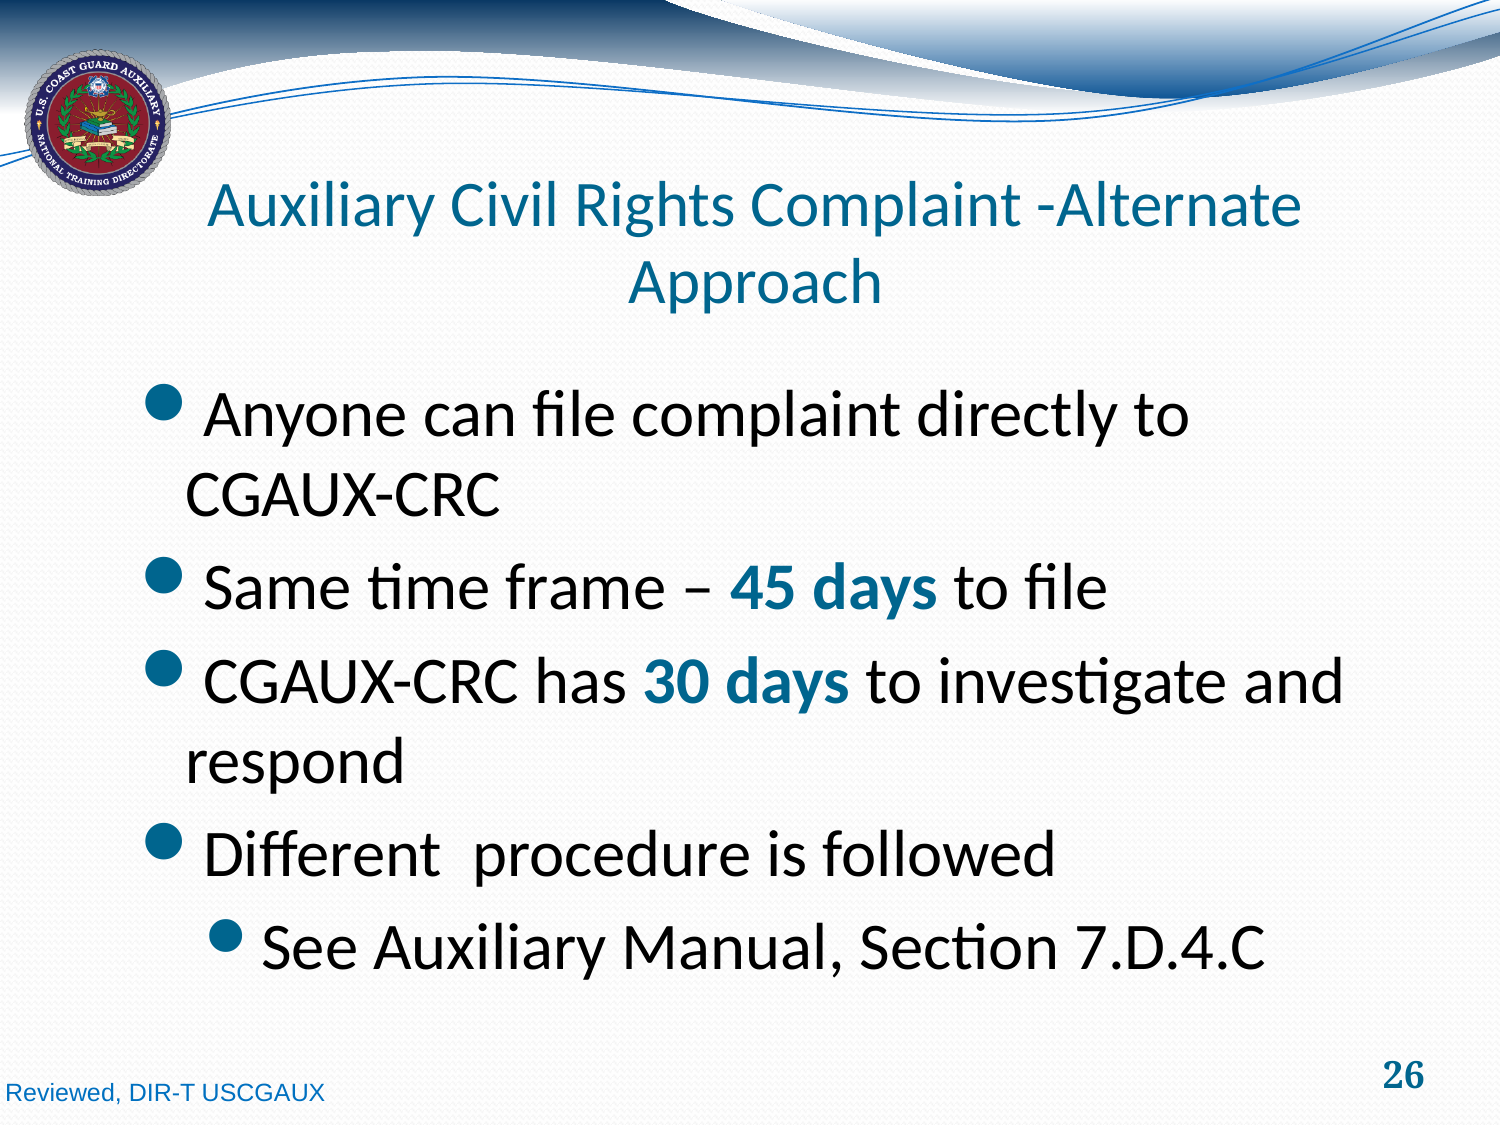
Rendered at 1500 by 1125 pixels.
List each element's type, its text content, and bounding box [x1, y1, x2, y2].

title Auxiliary Civil Rights Complaint -Alternate Approach [150, 153, 1363, 325]
list Anyone can file complaint directly to CGAUX-CRC Same time frame – 45 days to file CGAUX-CRC has 30 days to investigate and respond Different procedure is followed See Auxiliary Manual, Section 7.D.4.C [125, 362, 1413, 1083]
slide_number 26 [1299, 1042, 1425, 1103]
picture [24, 49, 171, 196]
